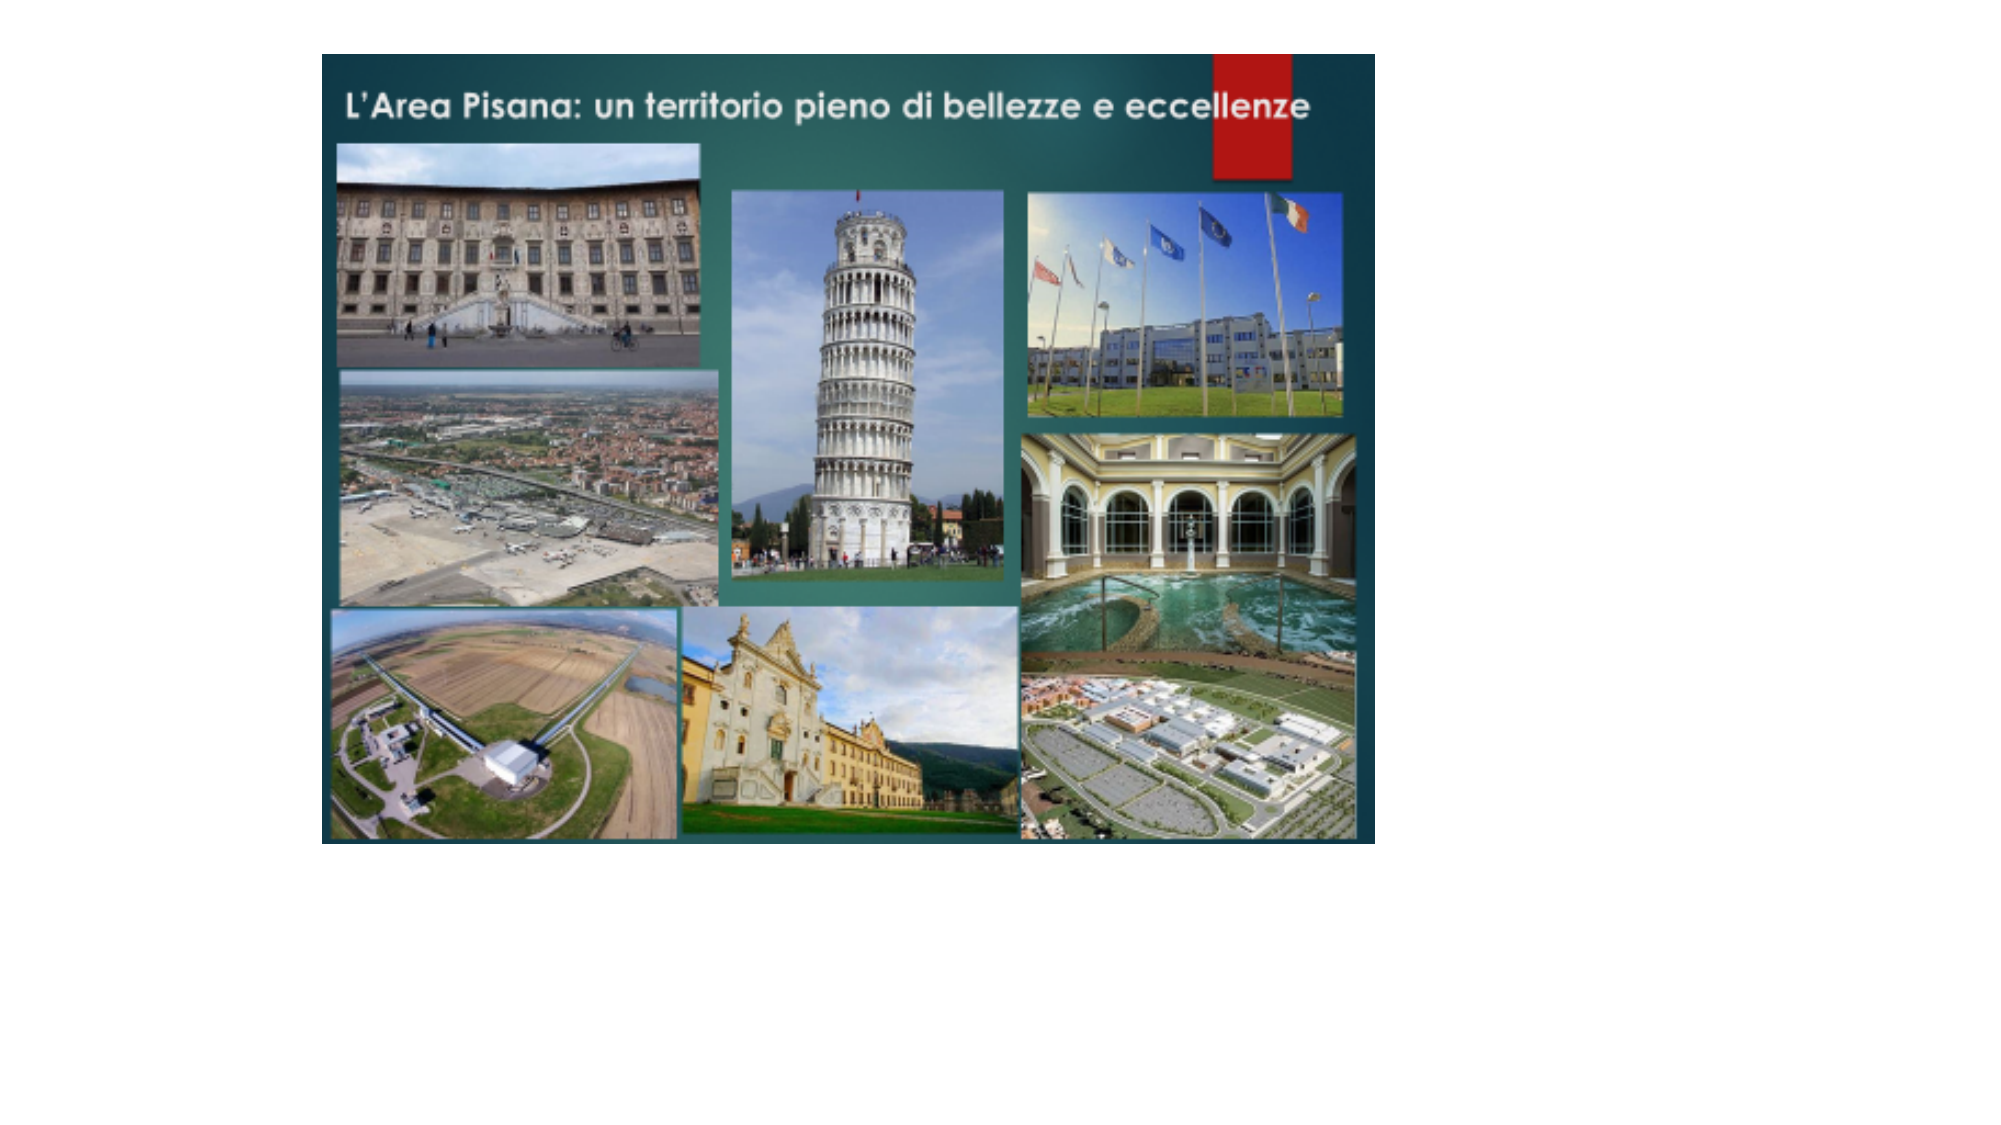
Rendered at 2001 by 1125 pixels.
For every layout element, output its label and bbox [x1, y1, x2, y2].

picture [322, 54, 1376, 844]
